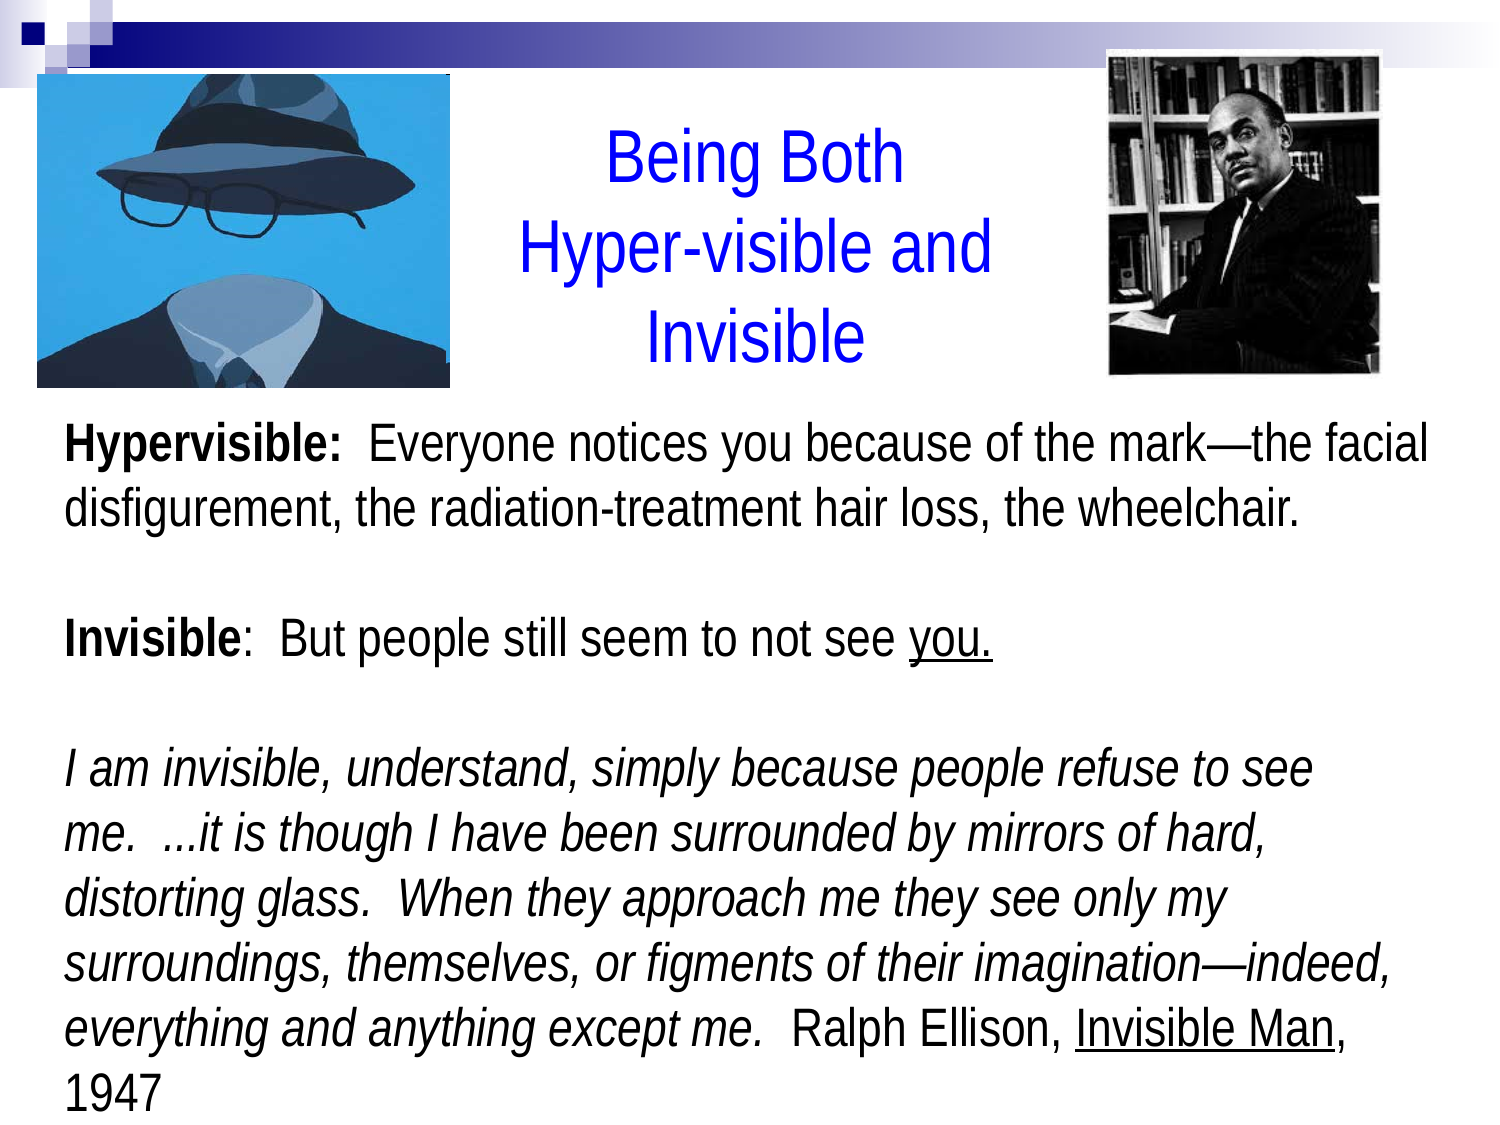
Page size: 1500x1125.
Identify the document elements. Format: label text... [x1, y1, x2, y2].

picture [37, 74, 451, 388]
text_box Being Both Hyper-visible and Invisible [454, 99, 1102, 385]
text_box Hypervisible: Everyone notices you because of the mark—the facial disfigurement, the radiation-treatment hair loss, the wheelchair. Invisible: But people still seem to not see you. I am invisible, understand, simply because people refuse to see me. ...it is though I have been surrounded by mirrors of hard, distorting glass. When they approach me they see only my surroundings, themselves, or figments of their imagination—indeed, everything and anything except me. Ralph Ellison, Invisible Man, 1947 [49, 399, 1463, 1125]
picture [1105, 49, 1384, 380]
